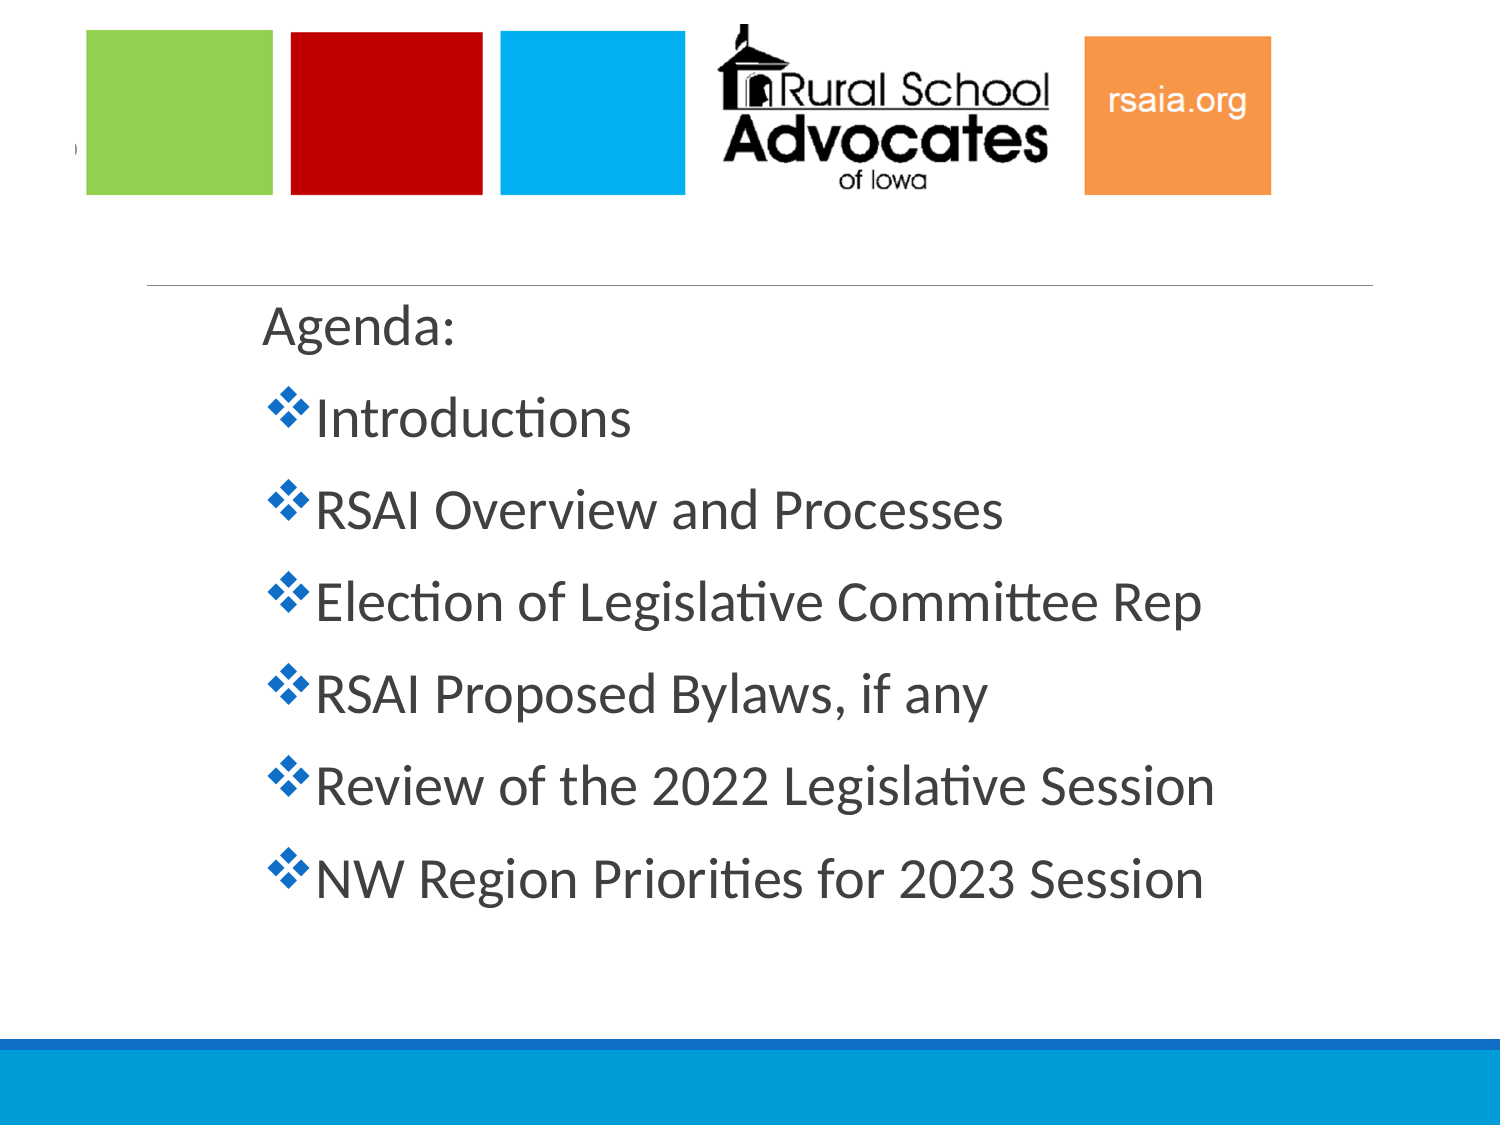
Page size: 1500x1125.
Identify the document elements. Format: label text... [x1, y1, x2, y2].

list Agenda: Introductions RSAI Overview and Processes Election of Legislative Committee Rep RSAI Proposed Bylaws, if any Review of the 2022 Legislative Session NW Region Priorities for 2023 Session [262, 287, 1388, 913]
picture [74, 24, 1289, 226]
